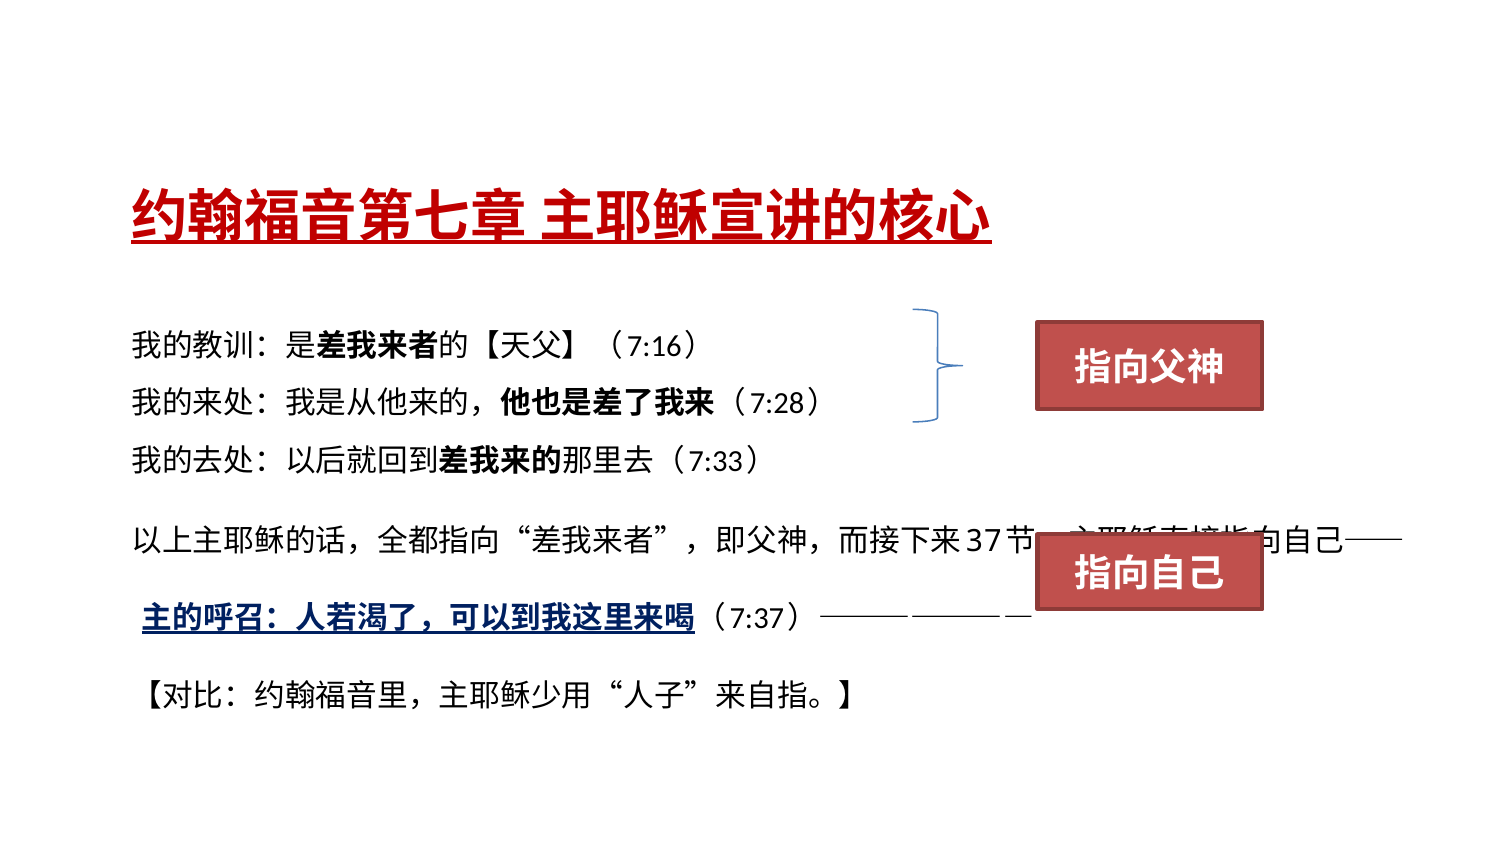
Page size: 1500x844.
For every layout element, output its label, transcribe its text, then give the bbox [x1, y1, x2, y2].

list 约翰福音第七章 主耶稣宣讲的核心 我的教训：是差我来者的【天父】（7:16） 我的来处：我是从他来的，他也是差了我来（7:28） 我的去处：以后就回到差我来的那里去（7:33） 以上主耶稣的话，全都指向“差我来者”，即父神，而接下来37节，主耶稣直接指向自己—— 主的呼召：人若渴了，可以到我这里来喝（7:37）——————— 【对比：约翰福音里，主耶稣少用“人子”来自指。】 [87, 96, 1438, 735]
text_box 指向自己 [1035, 532, 1264, 611]
text_box [912, 308, 964, 423]
text_box 指向父神 [1035, 320, 1264, 411]
